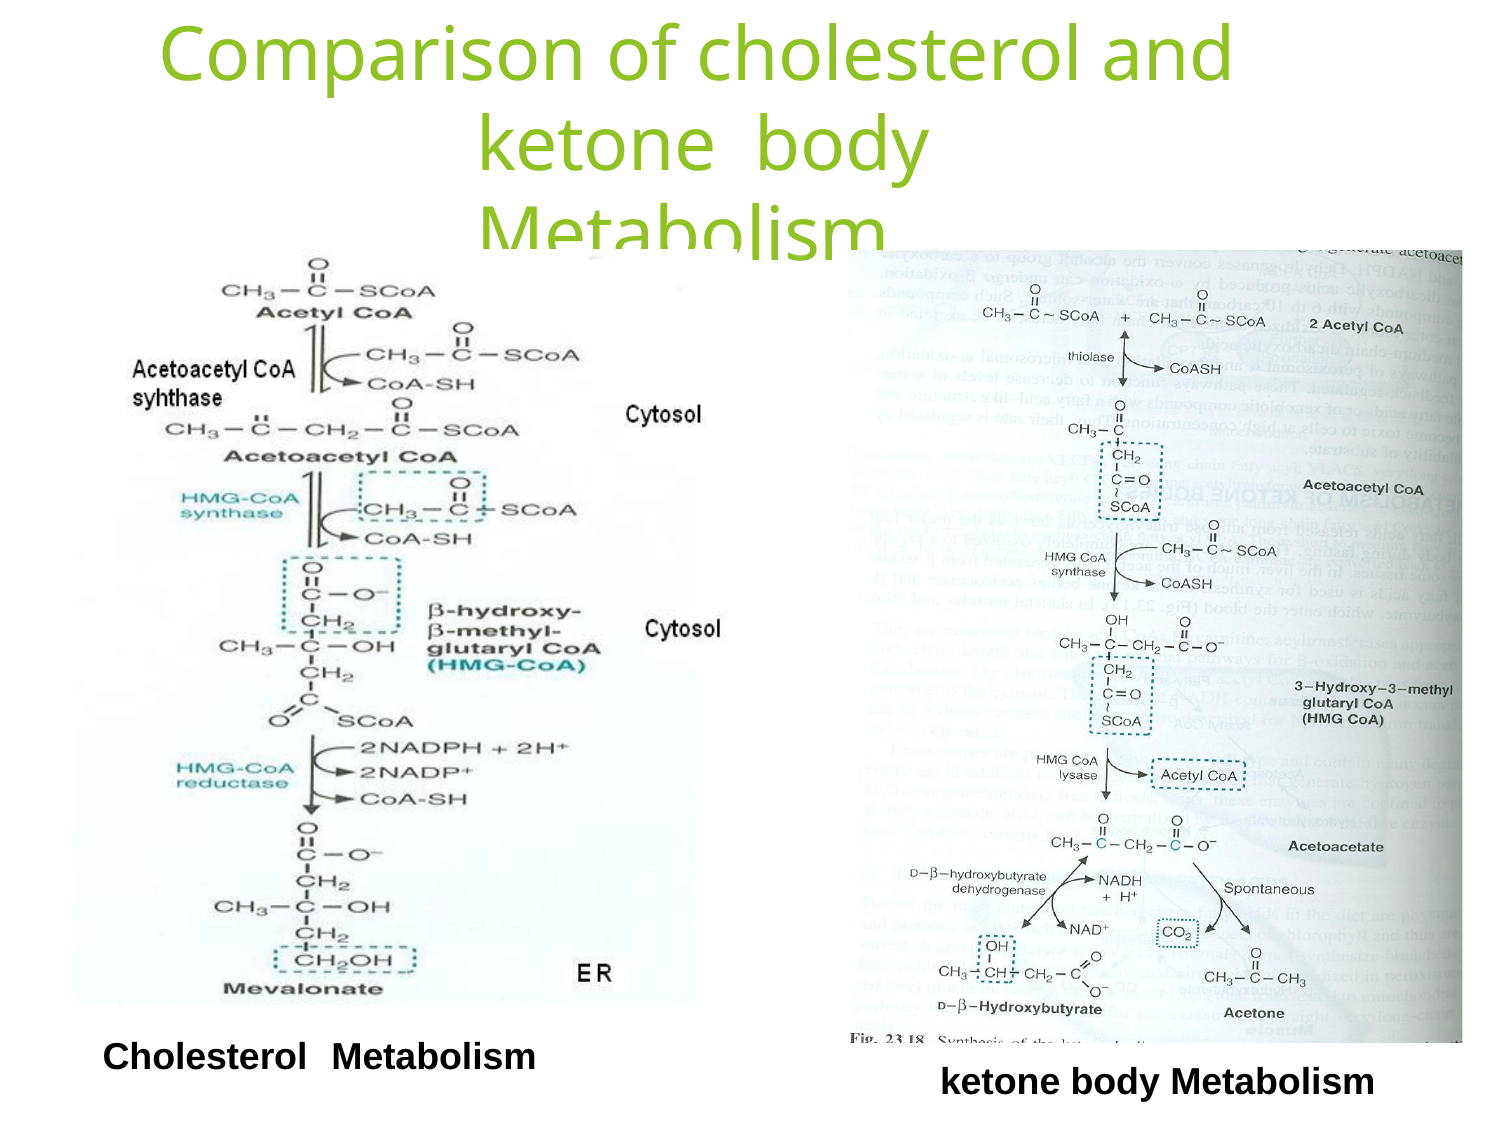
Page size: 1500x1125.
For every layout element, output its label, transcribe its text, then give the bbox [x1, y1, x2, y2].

title Comparison of cholesterol and ketone body Metabolism [156, 3, 1345, 276]
text_box [847, 250, 1463, 1043]
text_box [74, 249, 738, 1006]
text_box ketone body Metabolism [938, 1054, 1380, 1102]
text_box Cholesterol Metabolism [100, 1029, 538, 1077]
